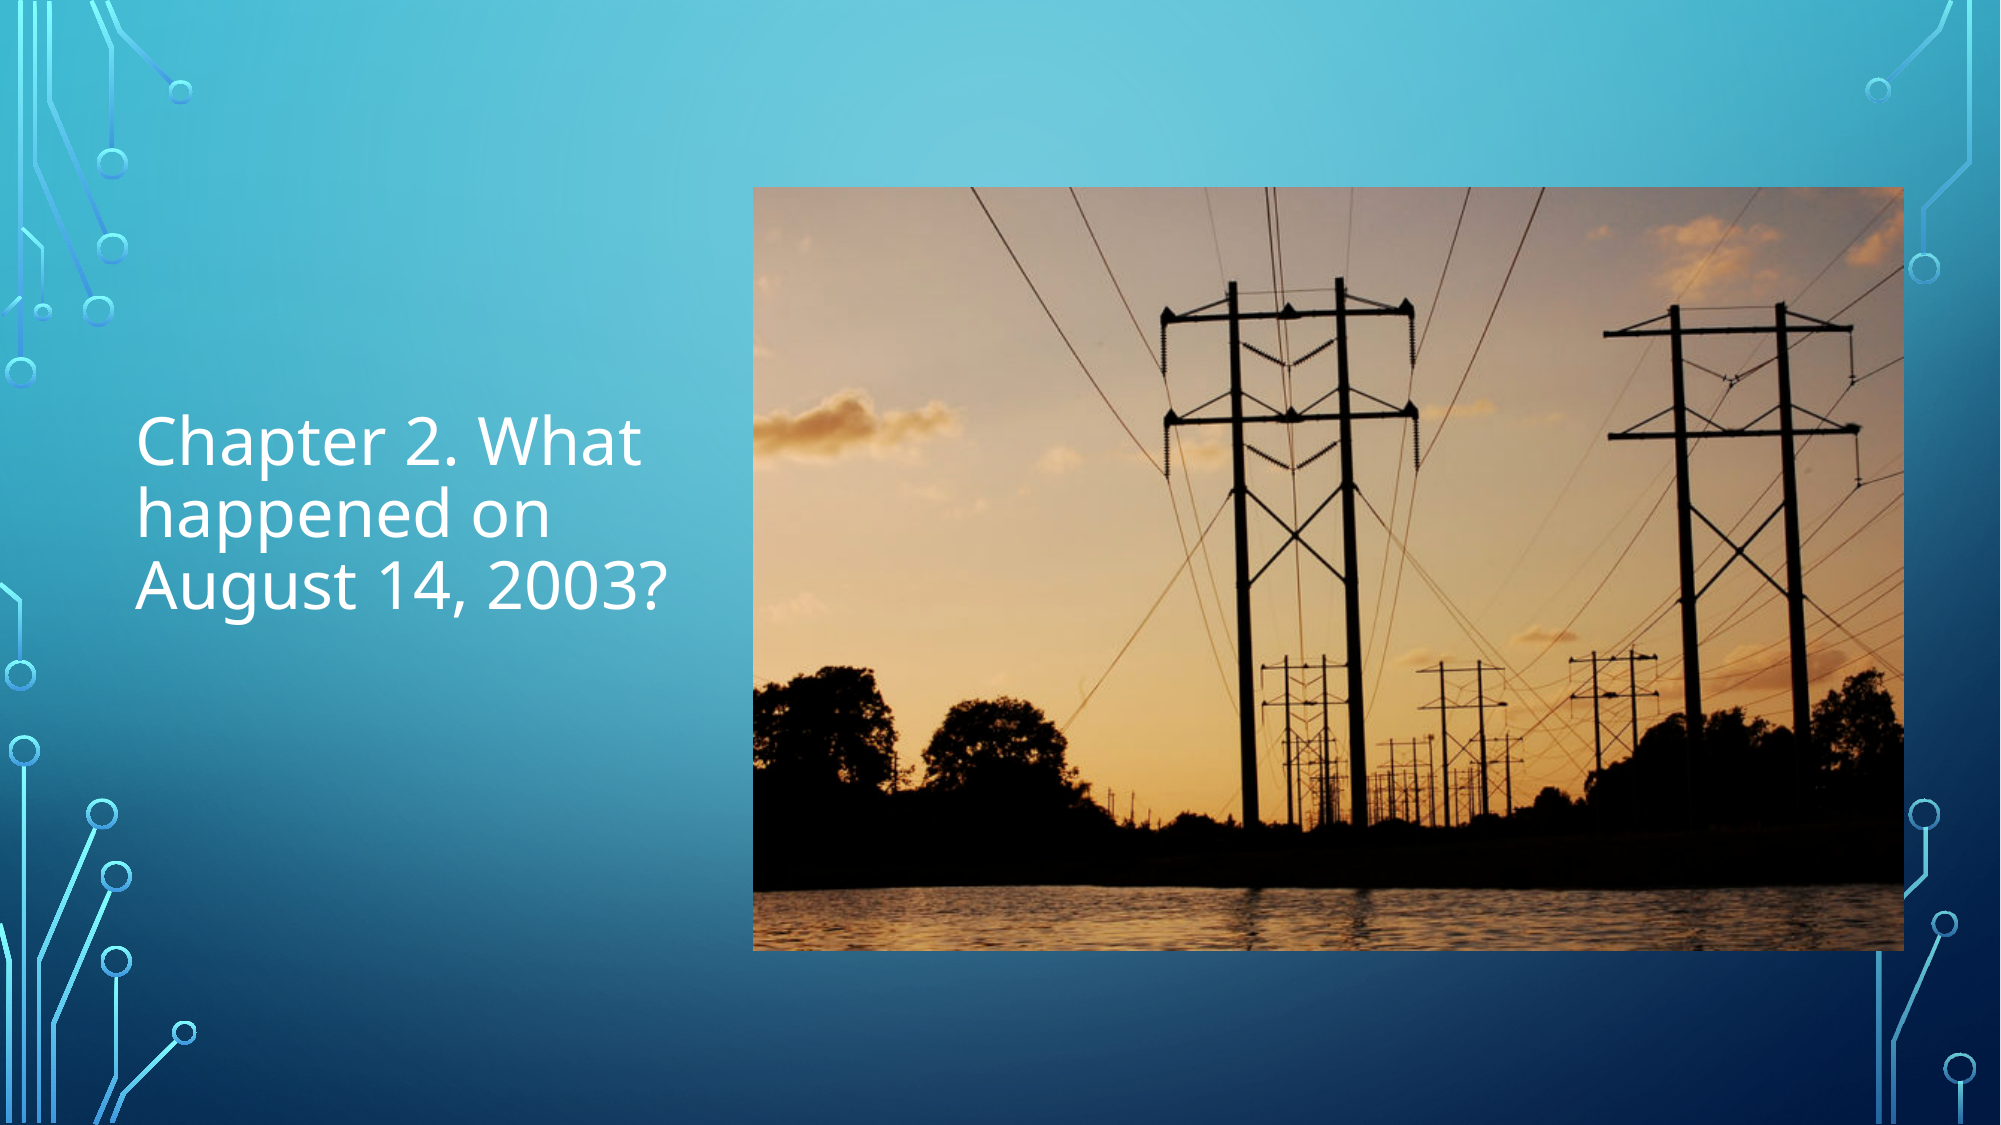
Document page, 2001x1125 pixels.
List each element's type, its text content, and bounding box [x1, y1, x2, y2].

title Chapter 2. What happened on August 14, 2003? [120, 306, 752, 632]
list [752, 187, 1904, 951]
